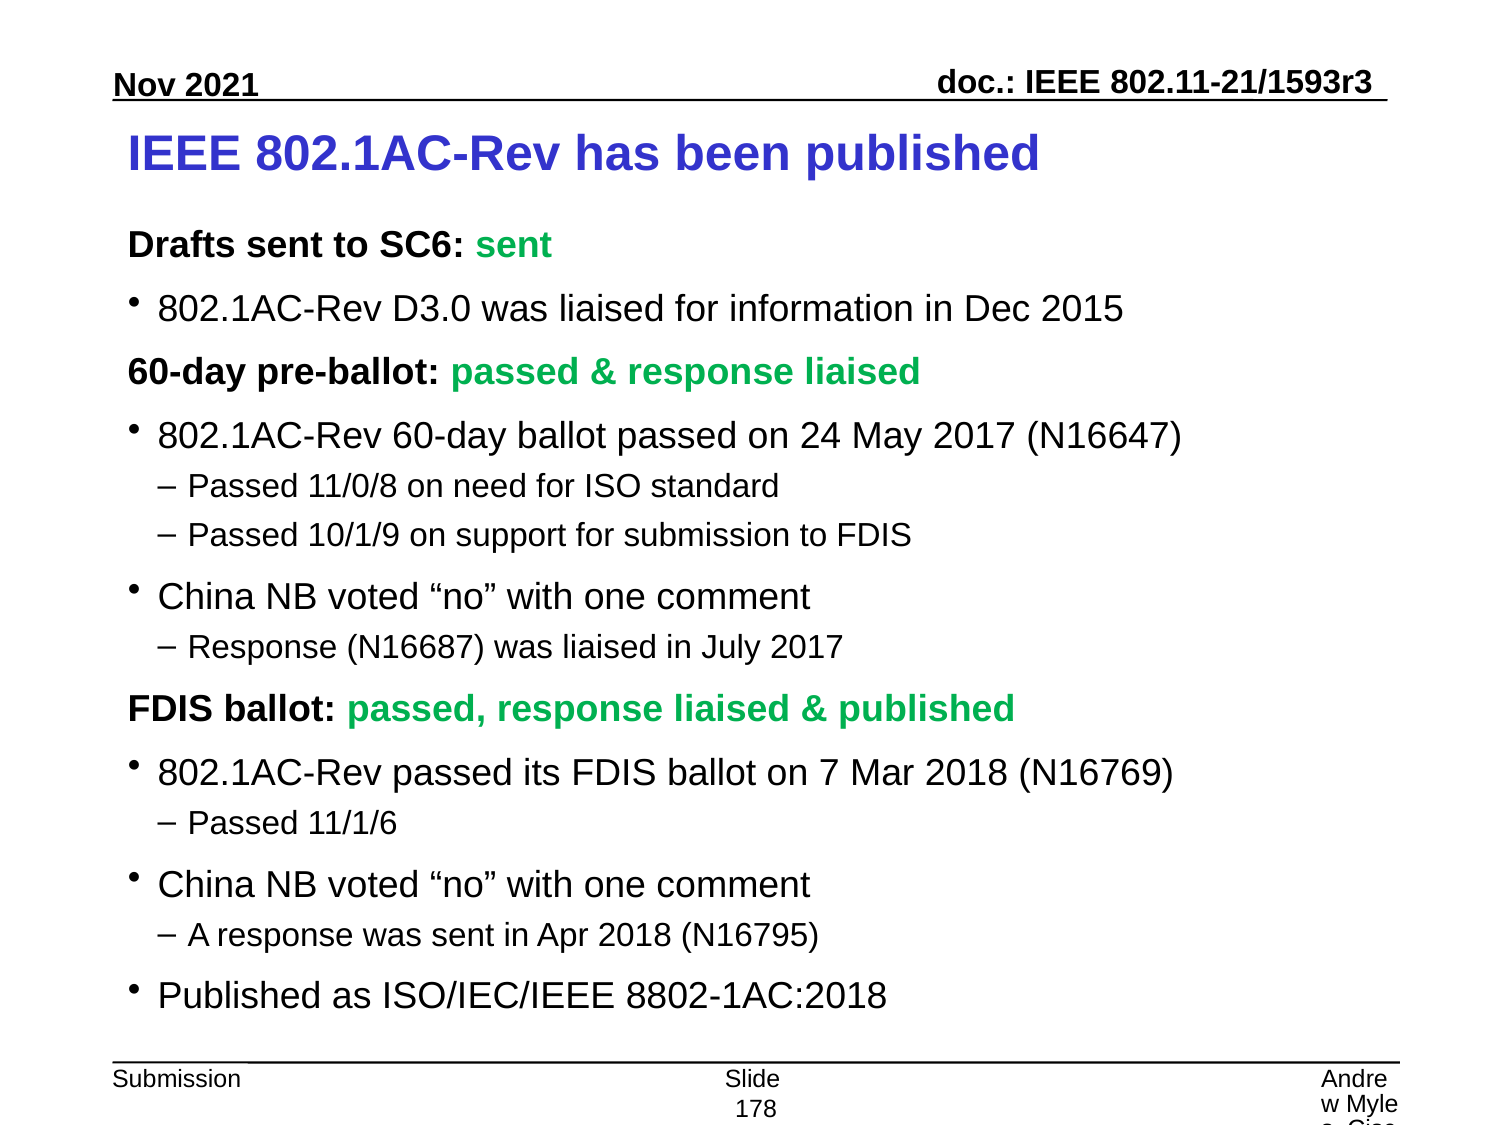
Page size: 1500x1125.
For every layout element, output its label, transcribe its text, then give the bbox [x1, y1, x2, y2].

slide_number Slide 178 [709, 1061, 803, 1093]
list Drafts sent to SC6: sent 802.1AC-Rev D3.0 was liaised for information in Dec 2015 60-day pre-ballot: passed & response liaised 802.1AC-Rev 60-day ballot passed on 24 May 2017 (N16647) Passed 11/0/8 on need for ISO standard Passed 10/1/9 on support for submission to FDIS China NB voted “no” with one comment Response (N16687) was liaised in July 2017 FDIS ballot: passed, response liaised & published 802.1AC-Rev passed its FDIS ballot on 7 Mar 2018 (N16769) Passed 11/1/6 China NB voted “no” with one comment A response was sent in Apr 2018 (N16795) Published as ISO/IEC/IEEE 8802-1AC:2018 [112, 212, 1388, 888]
title IEEE 802.1AC-Rev has been published [112, 112, 1388, 212]
footer Andrew Myles, Cisco [1320, 1061, 1402, 1093]
